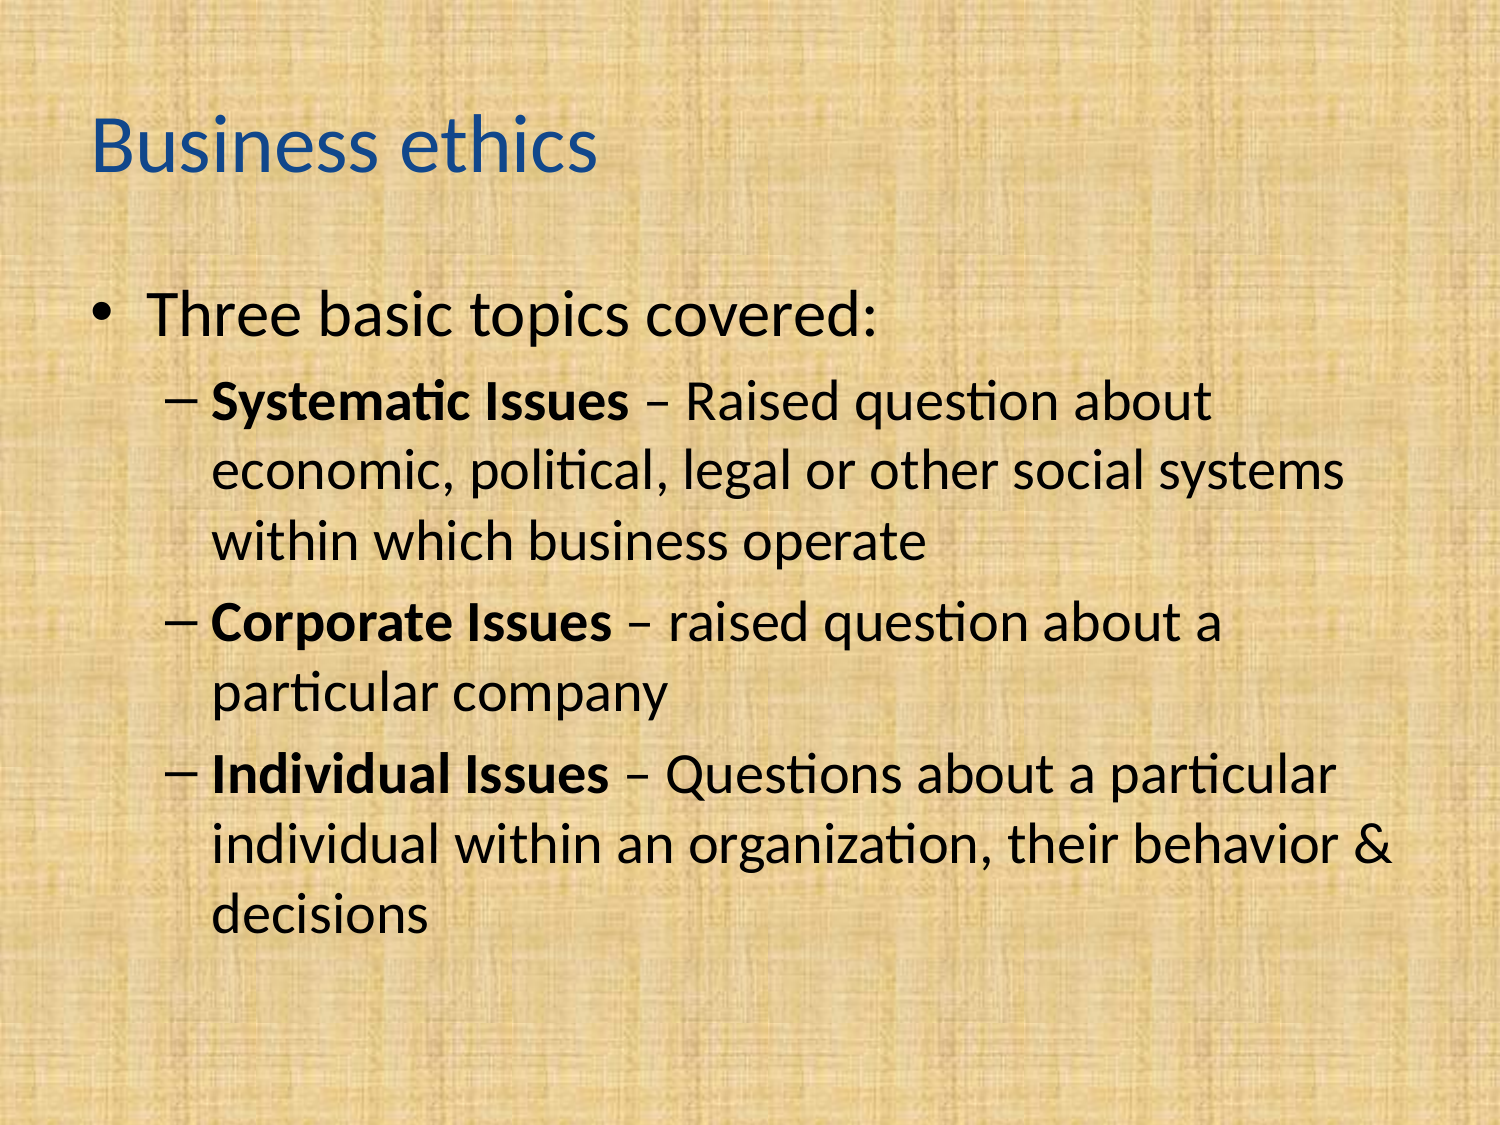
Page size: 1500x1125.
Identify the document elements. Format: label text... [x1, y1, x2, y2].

list Three basic topics covered: Systematic Issues – Raised question about economic, political, legal or other social systems within which business operate Corporate Issues – raised question about a particular company Individual Issues – Questions about a particular individual within an organization, their behavior & decisions [75, 262, 1425, 1005]
title Business ethics [75, 45, 1425, 233]
picture [0, 0, 1500, 1125]
